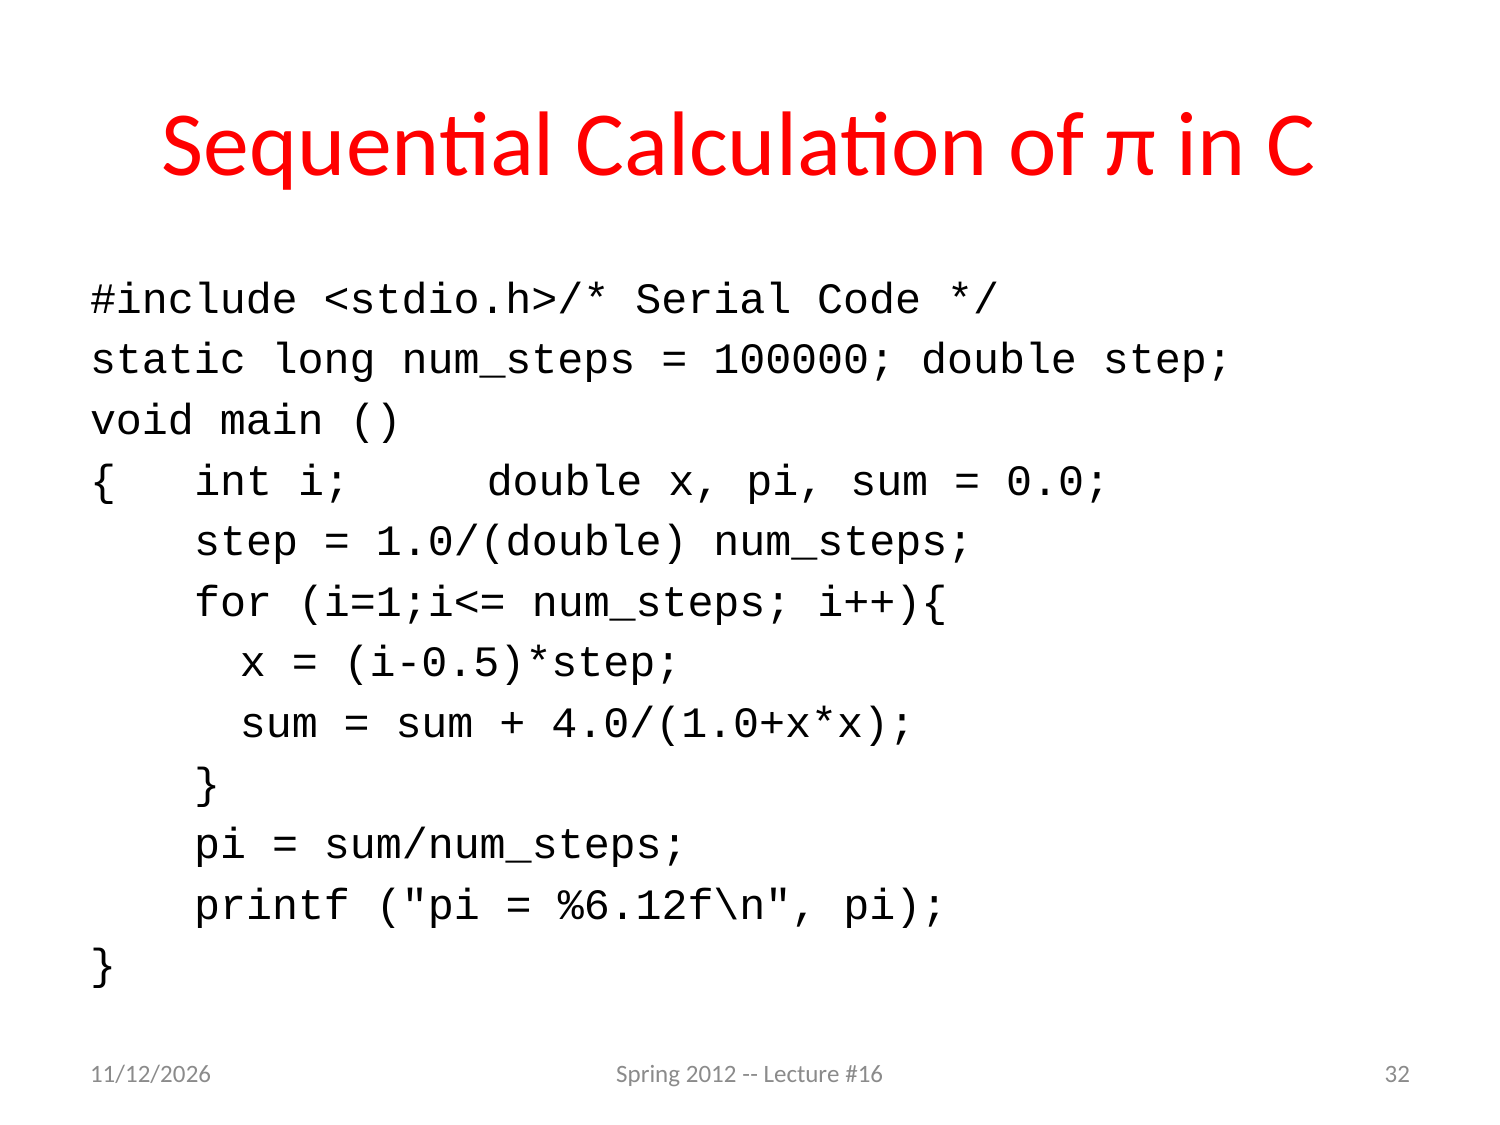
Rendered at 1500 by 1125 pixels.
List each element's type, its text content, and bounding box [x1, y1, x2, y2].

title Sequential Calculation of π in C [75, 45, 1425, 233]
footer Spring 2012 -- Lecture #16 [512, 1042, 988, 1103]
list #include <stdio.h>/* Serial Code */ static long num_steps = 100000; double step; void main () { int i; double x, pi, sum = 0.0; step = 1.0/(double) num_steps; for (i=1;i<= num_steps; i++){ x = (i-0.5)*step; sum = sum + 4.0/(1.0+x*x); } pi = sum/num_steps; printf ("pi = %6.12f\n", pi); } [75, 262, 1425, 1005]
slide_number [75, 1042, 425, 1103]
slide_number 32 [1074, 1042, 1425, 1103]
